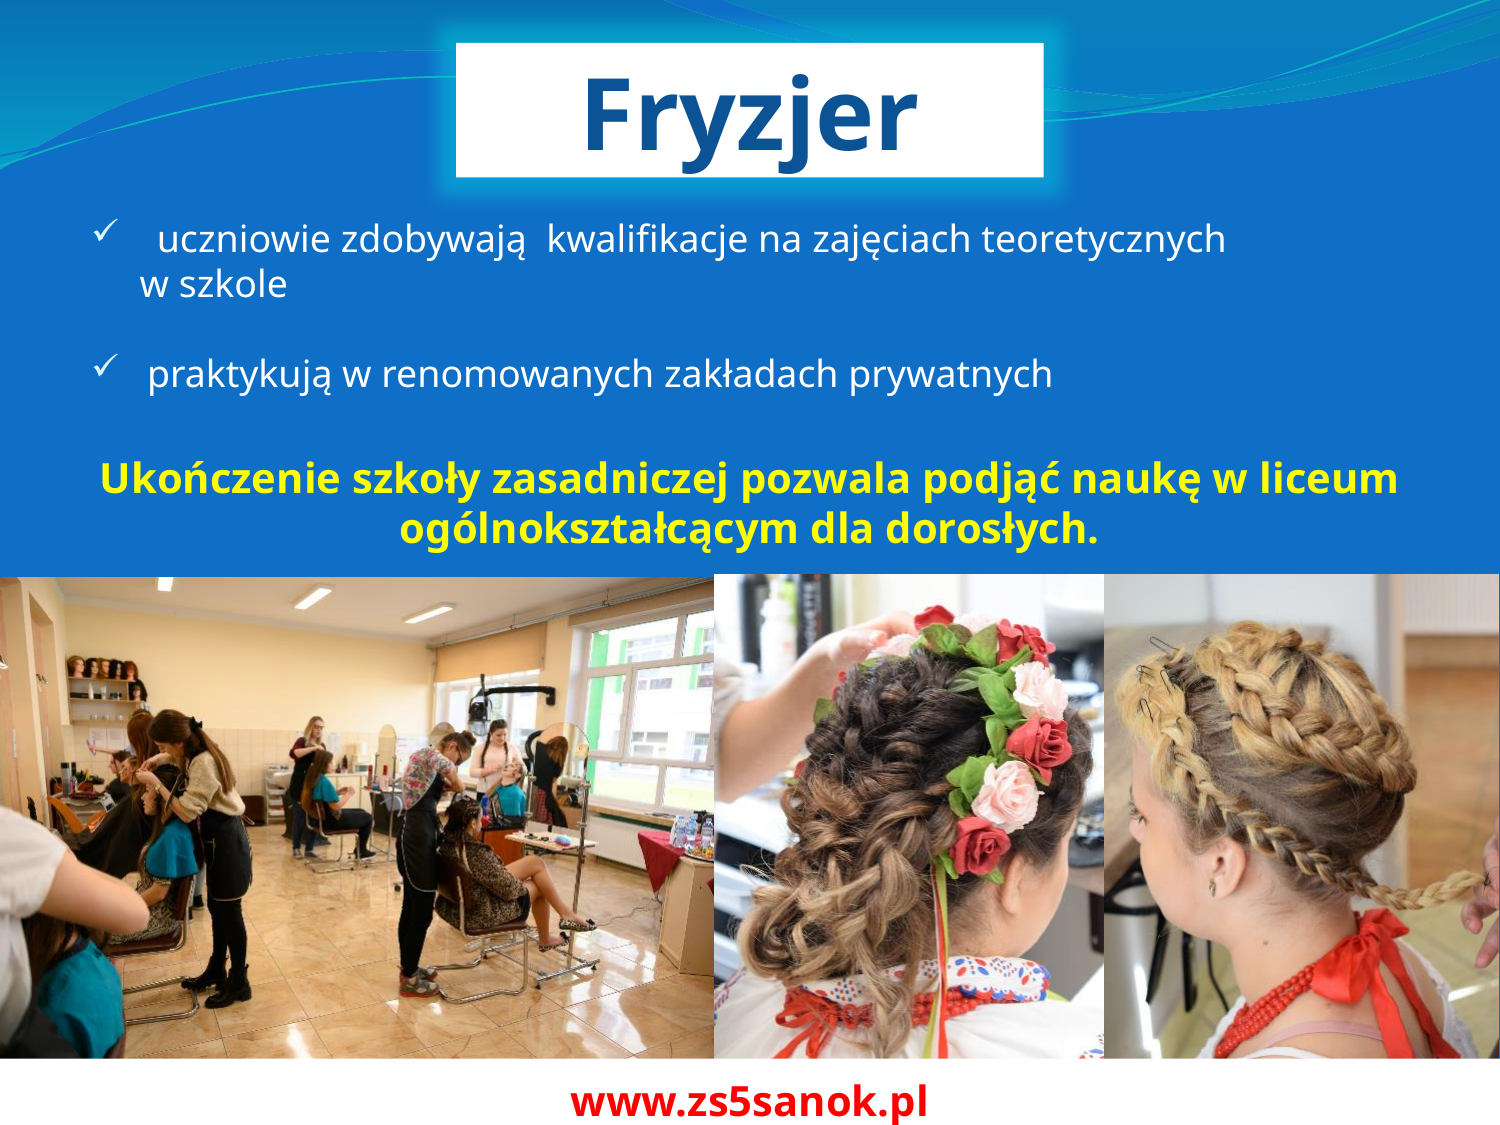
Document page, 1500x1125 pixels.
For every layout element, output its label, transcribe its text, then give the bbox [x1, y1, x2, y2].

text_box Ukończenie szkoły zasadniczej pozwala podjąć naukę w liceum ogólnokształcącym dla dorosłych. [47, 444, 1453, 560]
footer www.zs5sanok.pl [0, 1081, 1500, 1125]
text_box uczniowie zdobywają kwalifikacje na zajęciach teoretycznych w szkole praktykują w renomowanych zakładach prywatnych [64, 208, 1412, 421]
picture [0, 573, 1499, 1102]
text_box Fryzjer [456, 42, 1044, 178]
